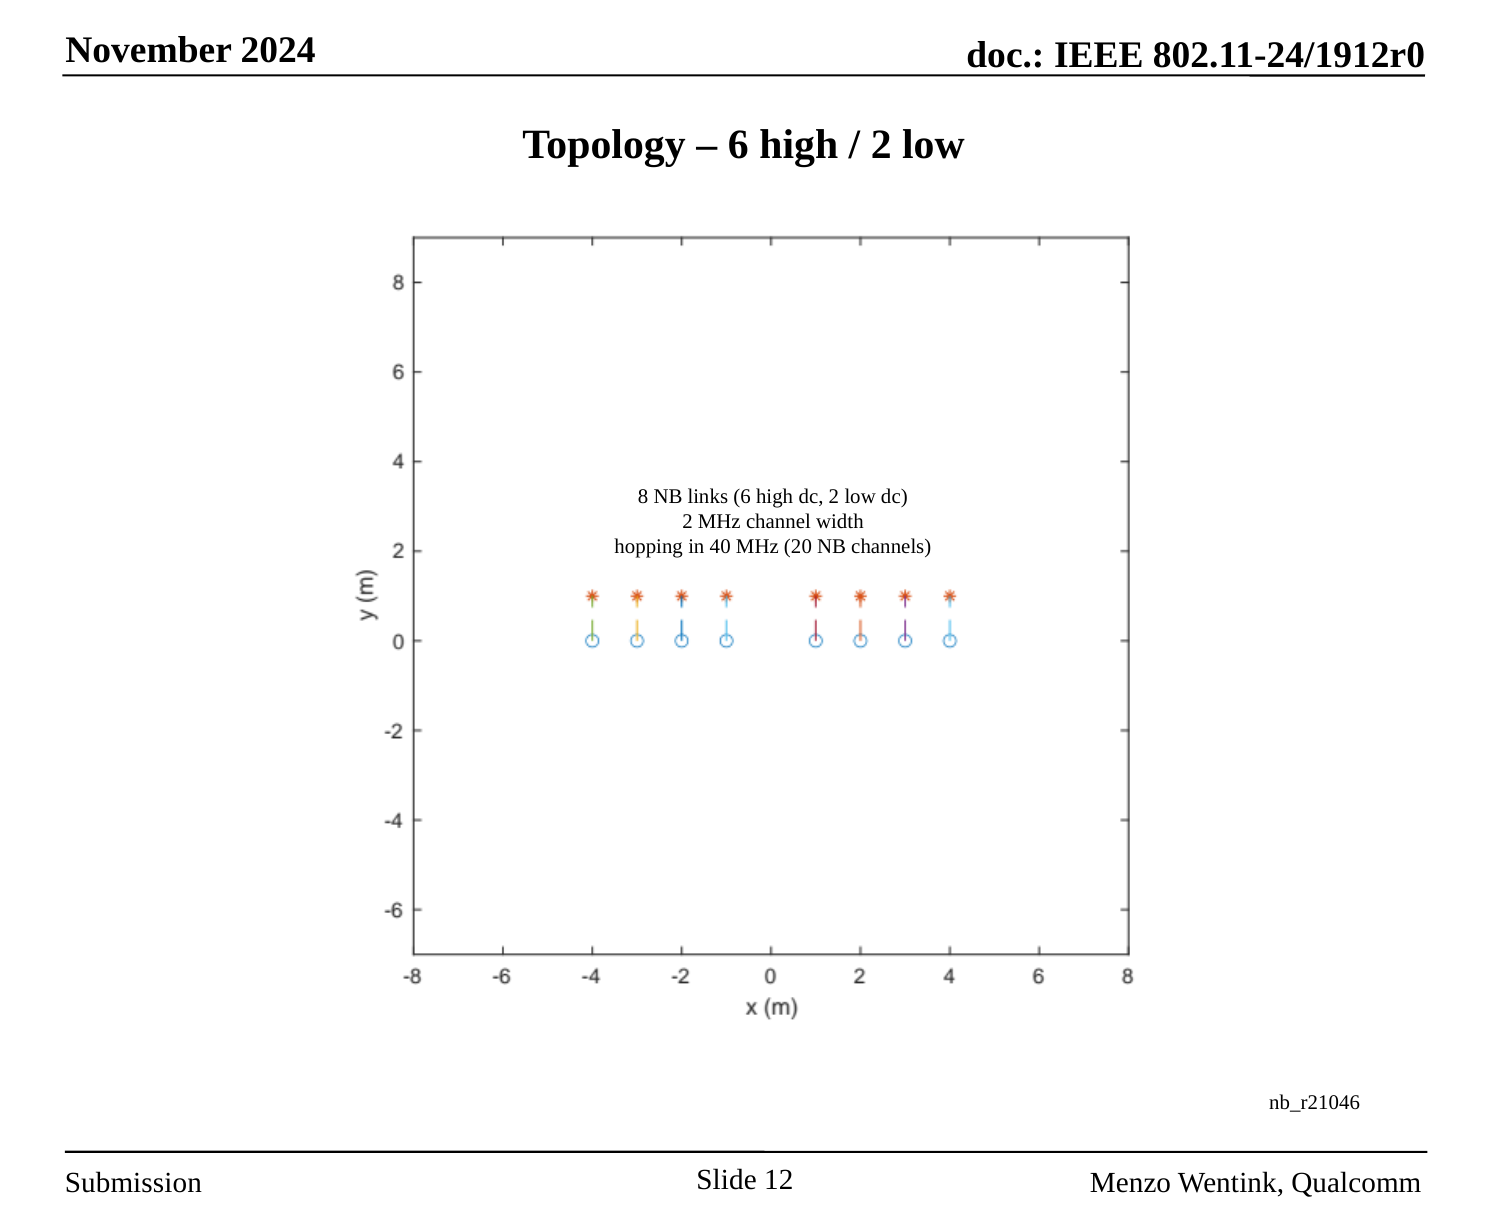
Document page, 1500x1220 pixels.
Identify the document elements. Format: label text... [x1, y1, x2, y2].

picture [166, 171, 1334, 1048]
text_box nb_r21046 [1254, 1081, 1375, 1122]
slide_number Slide 12 [693, 1160, 797, 1196]
title Topology – 6 high / 2 low [62, 78, 1426, 207]
